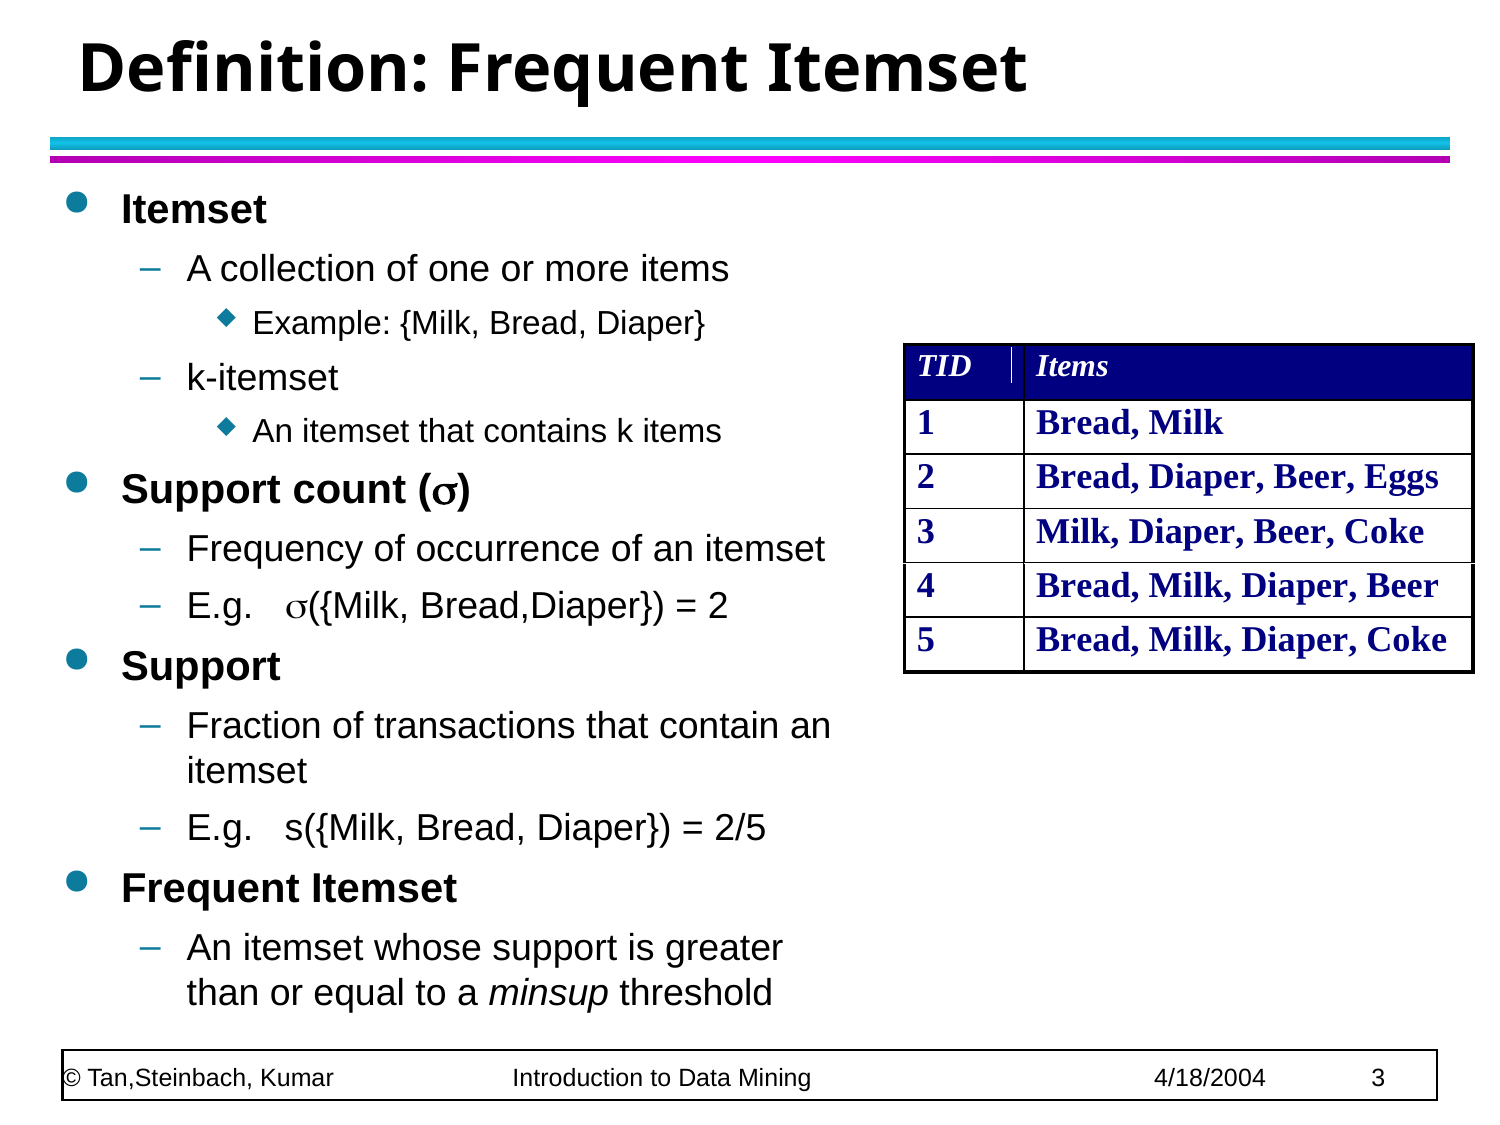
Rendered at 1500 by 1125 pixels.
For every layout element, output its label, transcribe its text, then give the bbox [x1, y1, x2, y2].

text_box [887, 342, 1488, 703]
title Definition: Frequent Itemset [62, 24, 1421, 113]
list Itemset A collection of one or more items Example: {Milk, Bread, Diaper} k-itemset An itemset that contains k items Support count () Frequency of occurrence of an itemset E.g. ({Milk, Bread,Diaper}) = 2 Support Fraction of transactions that contain an itemset E.g. s({Milk, Bread, Diaper}) = 2/5 Frequent Itemset An itemset whose support is greater than or equal to a minsup threshold [50, 174, 850, 1050]
